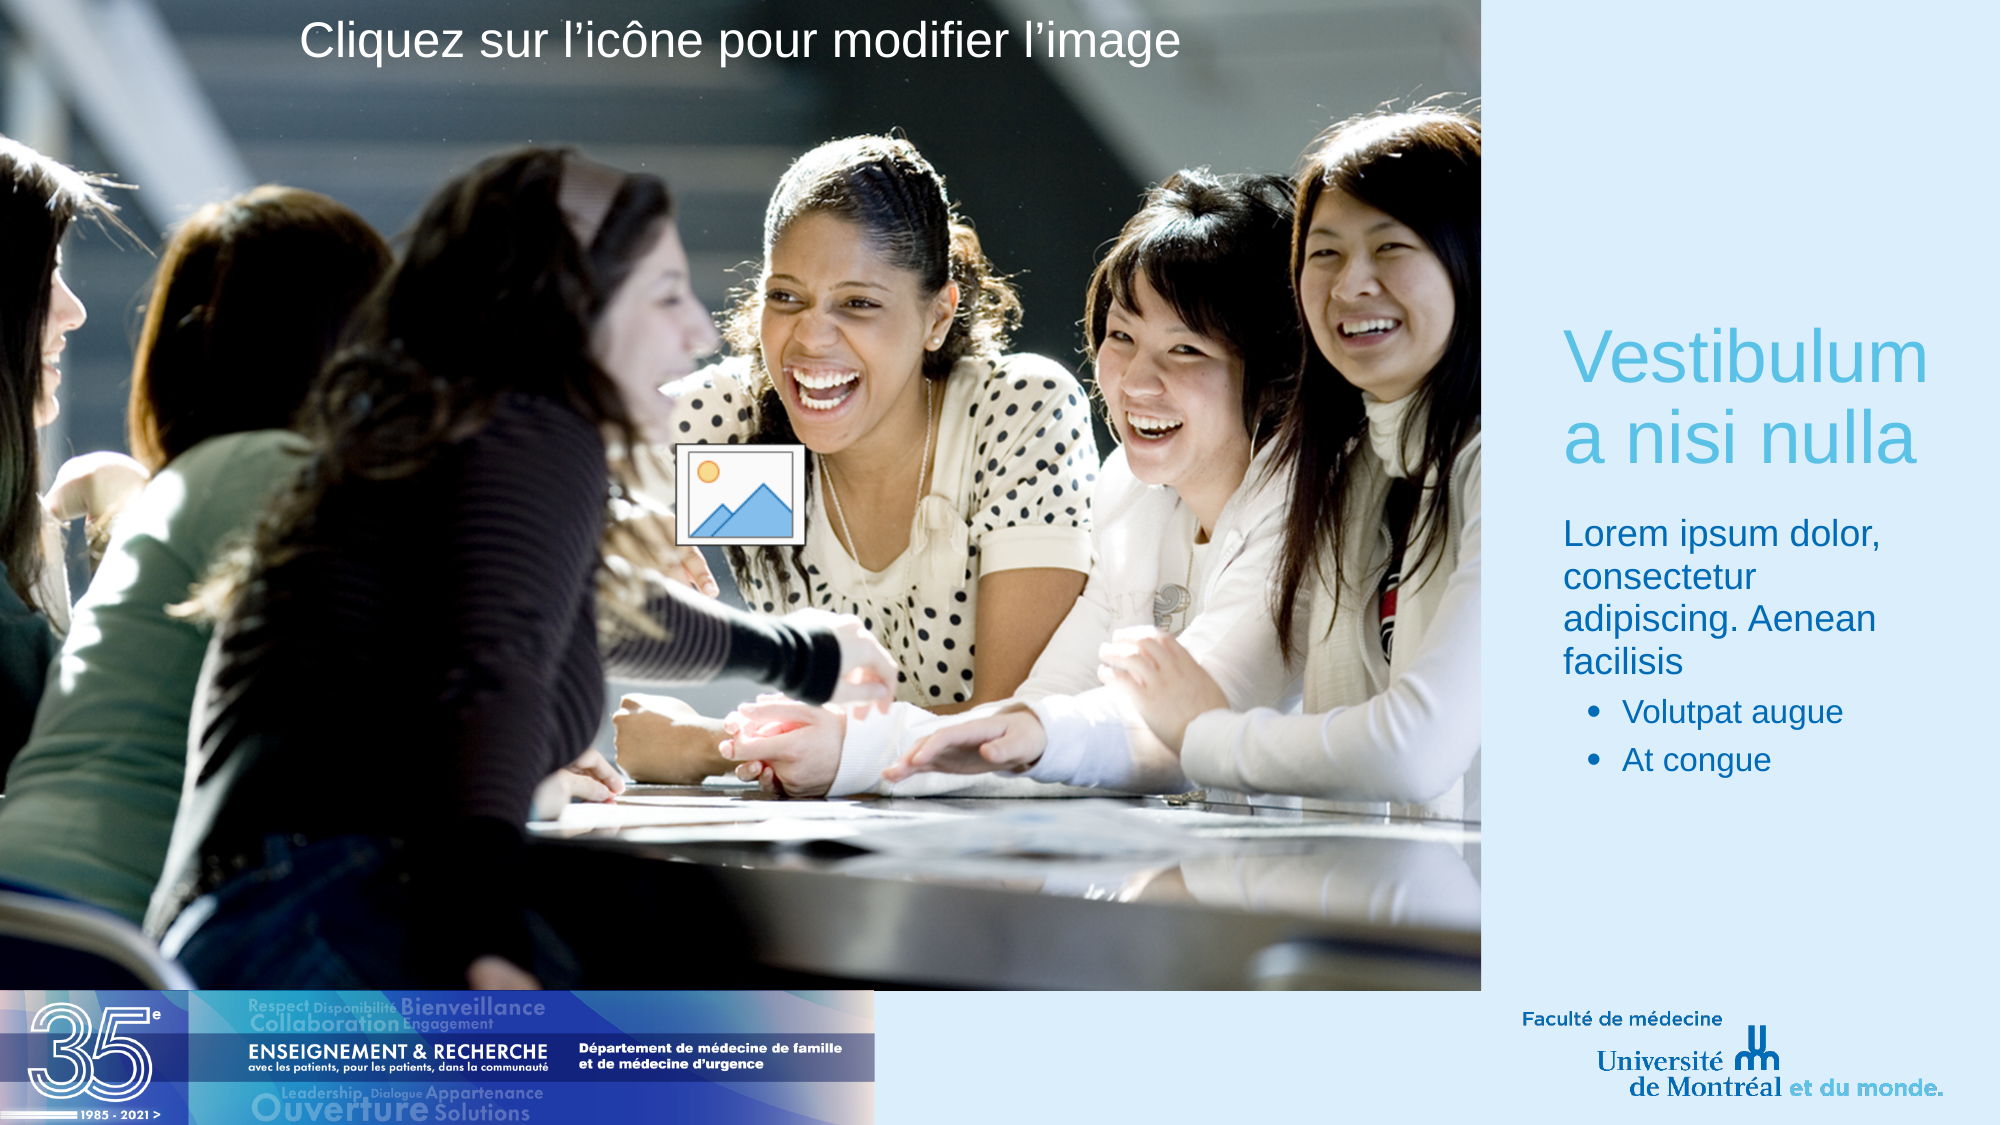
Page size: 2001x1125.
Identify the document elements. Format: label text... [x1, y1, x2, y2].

list Lorem ipsum dolor, consectetur adipiscing. Aenean facilisis Volutpat augue At congue [1539, 504, 1953, 927]
title Vestibulum a nisi nulla [1539, 59, 1953, 487]
picture [1498, 989, 1967, 1117]
picture [0, 0, 1482, 1125]
